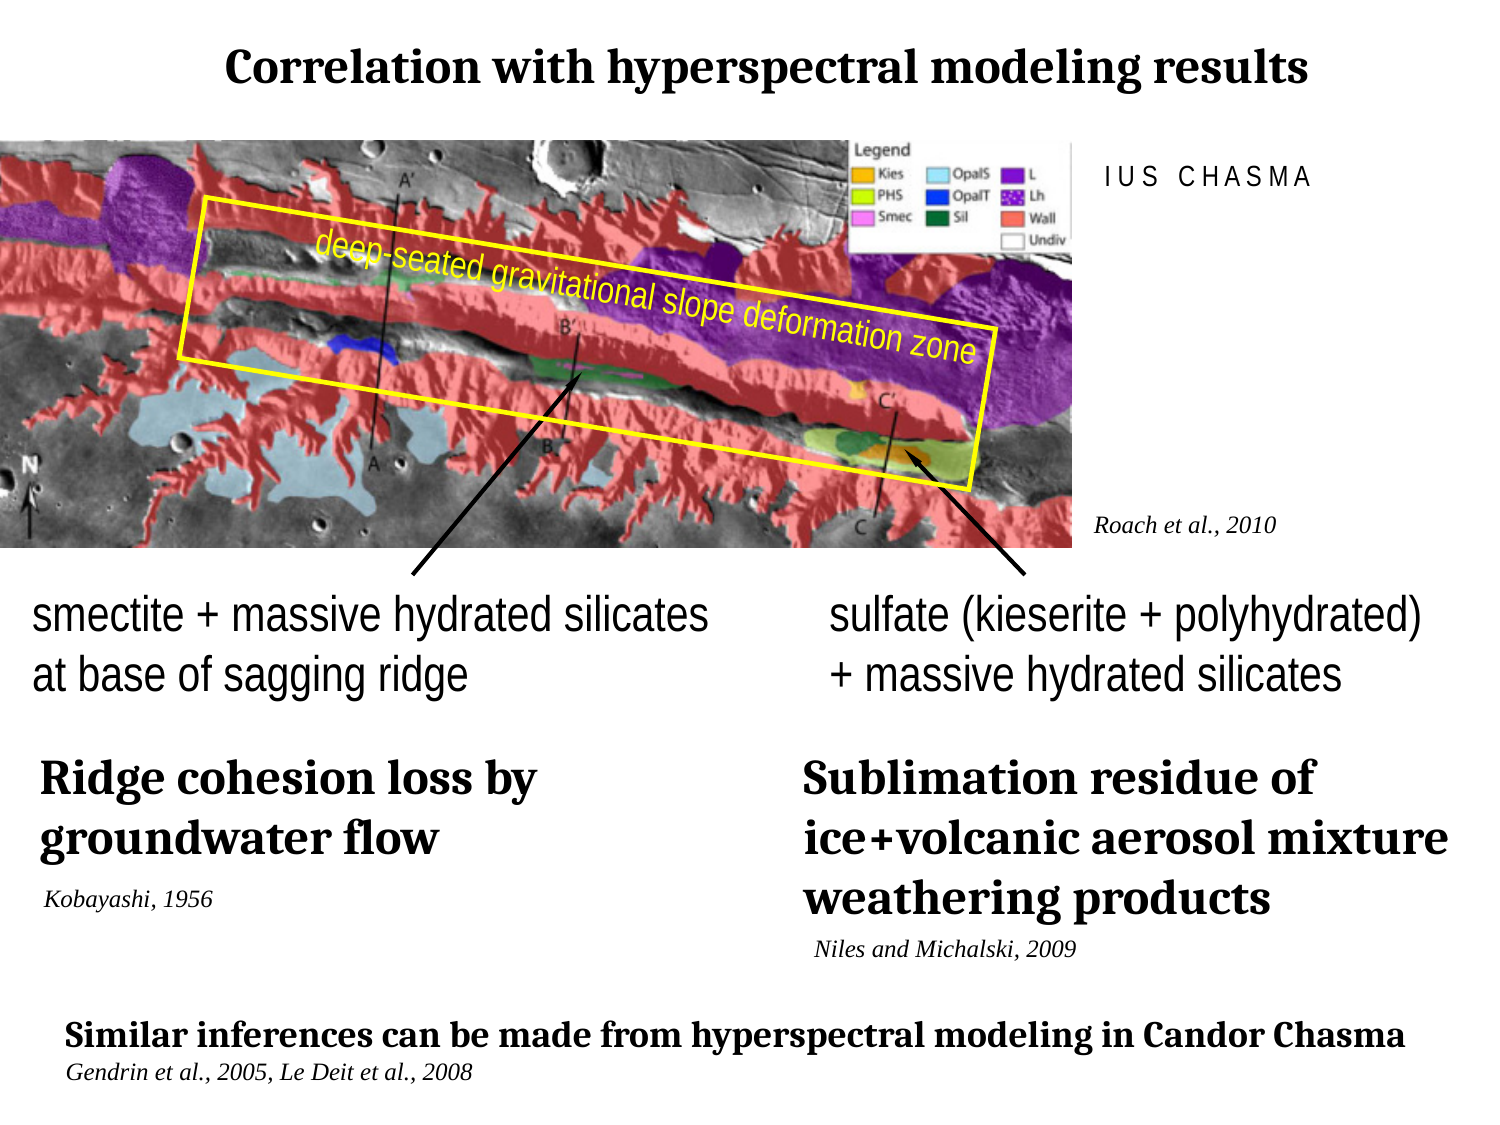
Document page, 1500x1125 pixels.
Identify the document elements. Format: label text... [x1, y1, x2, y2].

text_box Kobayashi, 1956 [29, 875, 229, 920]
text_box Similar inferences can be made from hyperspectral modeling in Candor Chasma Gendrin et al., 2005, Le Deit et al., 2008 [50, 1003, 1469, 1093]
text_box I U S C H A S M A [1089, 149, 1326, 200]
text_box Ridge cohesion loss by groundwater flow [24, 737, 553, 872]
text_box Niles and Michalski, 2009 [799, 924, 1092, 970]
picture [0, 140, 1072, 548]
text_box smectite + massive hydrated silicates at base of sagging ridge [17, 573, 726, 709]
text_box Sublimation residue of ice+volcanic aerosol mixture weathering products [788, 737, 1465, 932]
text_box Roach et al., 2010 [1079, 501, 1292, 546]
text_box Correlation with hyperspectral modeling results [210, 25, 1325, 101]
text_box sulfate (kieserite + polyhydrated) + massive hydrated silicates [814, 573, 1439, 709]
